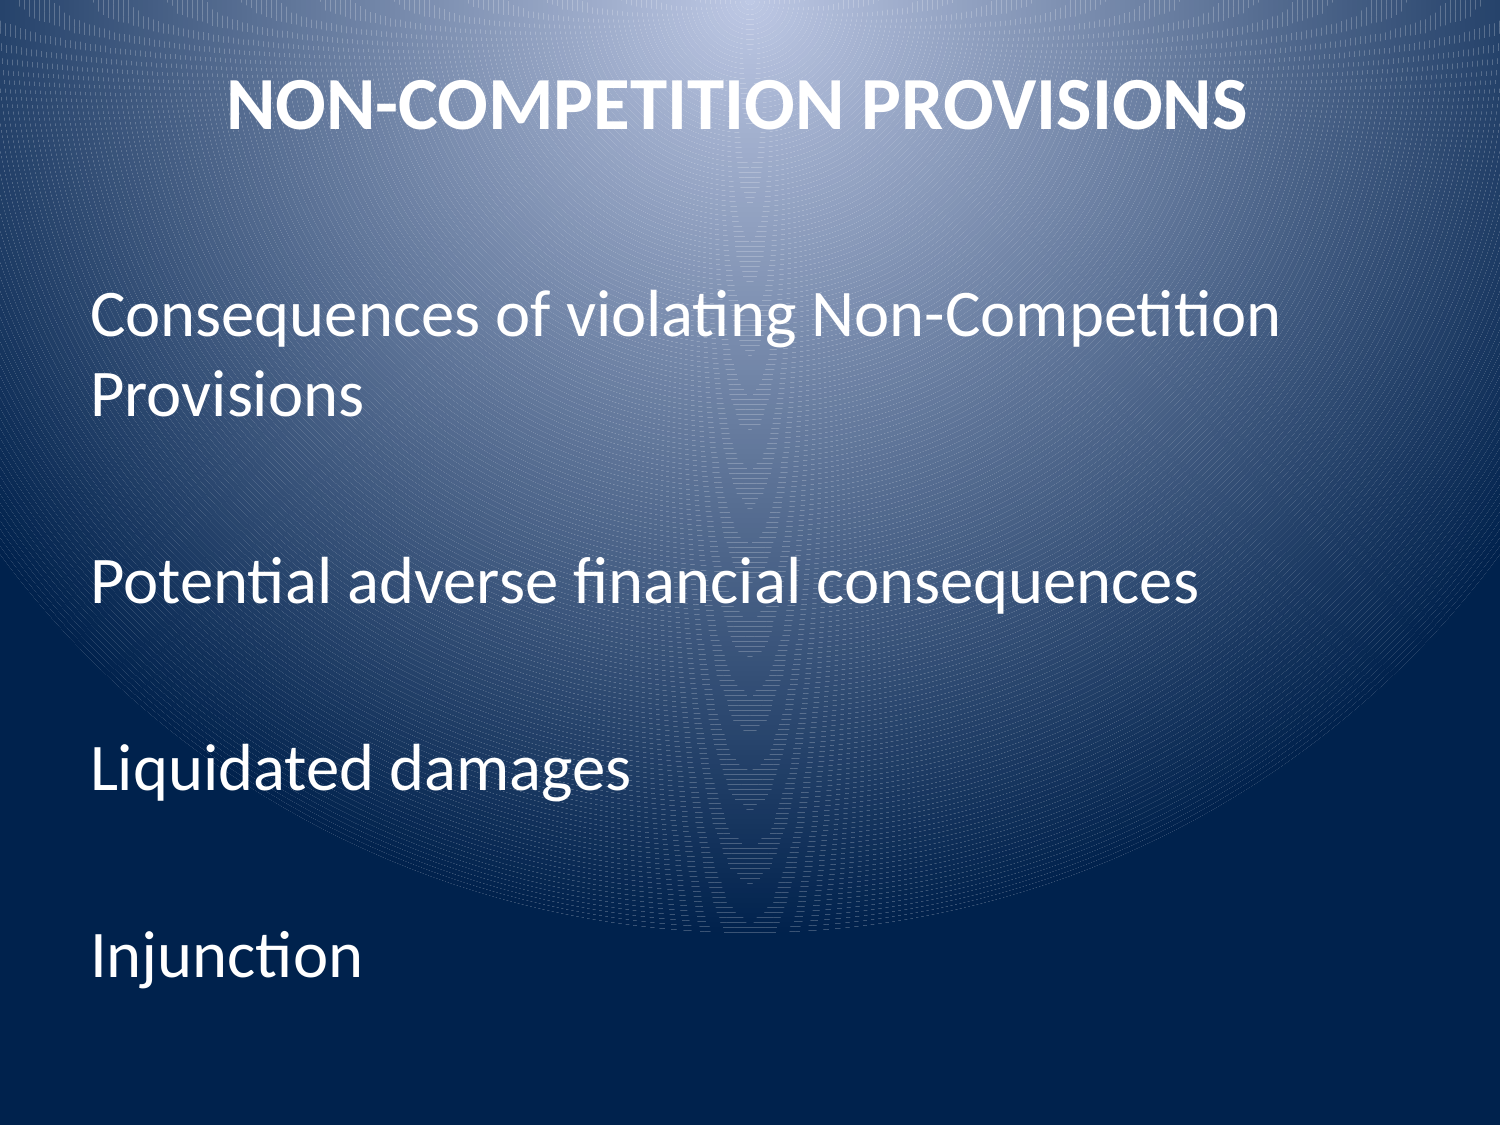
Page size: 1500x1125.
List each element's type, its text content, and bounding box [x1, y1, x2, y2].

list Consequences of violating Non-Competition Provisions Potential adverse financial consequences Liquidated damages Injunction [75, 262, 1463, 1005]
title NON-COMPETITION PROVISIONS [62, 50, 1413, 150]
